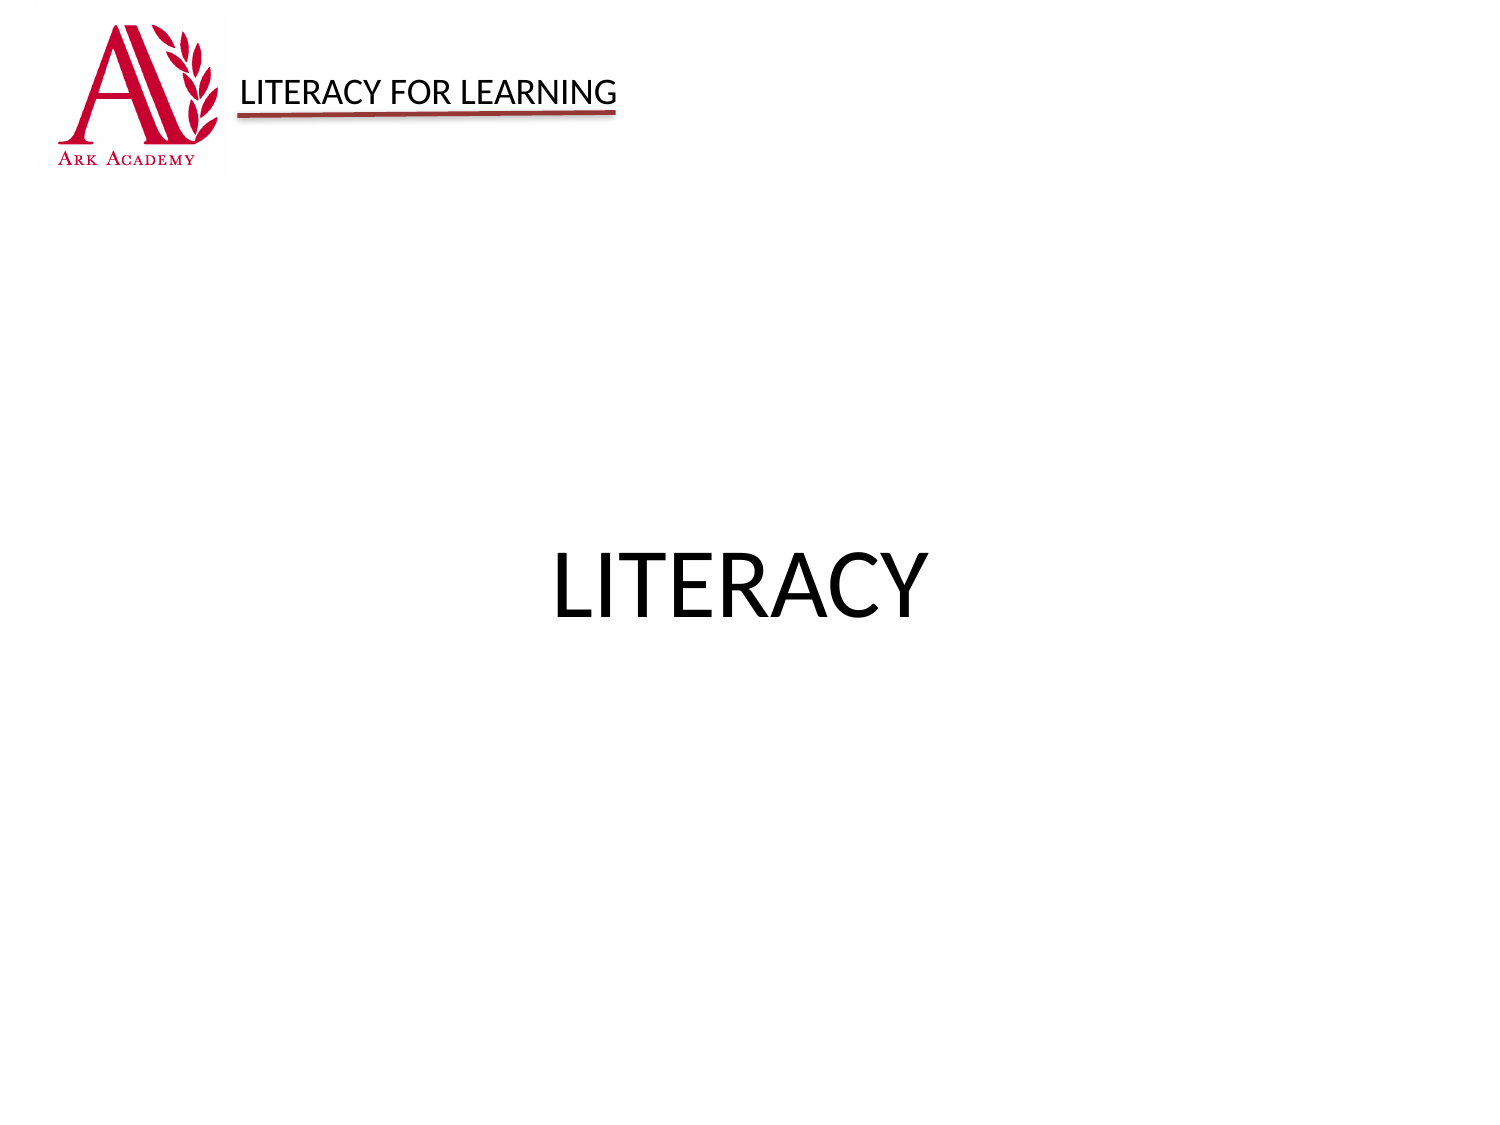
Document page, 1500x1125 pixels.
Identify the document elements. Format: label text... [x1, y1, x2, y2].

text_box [237, 112, 616, 116]
text_box LITERACY FOR LEARNING [234, 60, 1213, 120]
text_box LITERACY [474, 510, 1007, 646]
picture [32, 0, 230, 175]
